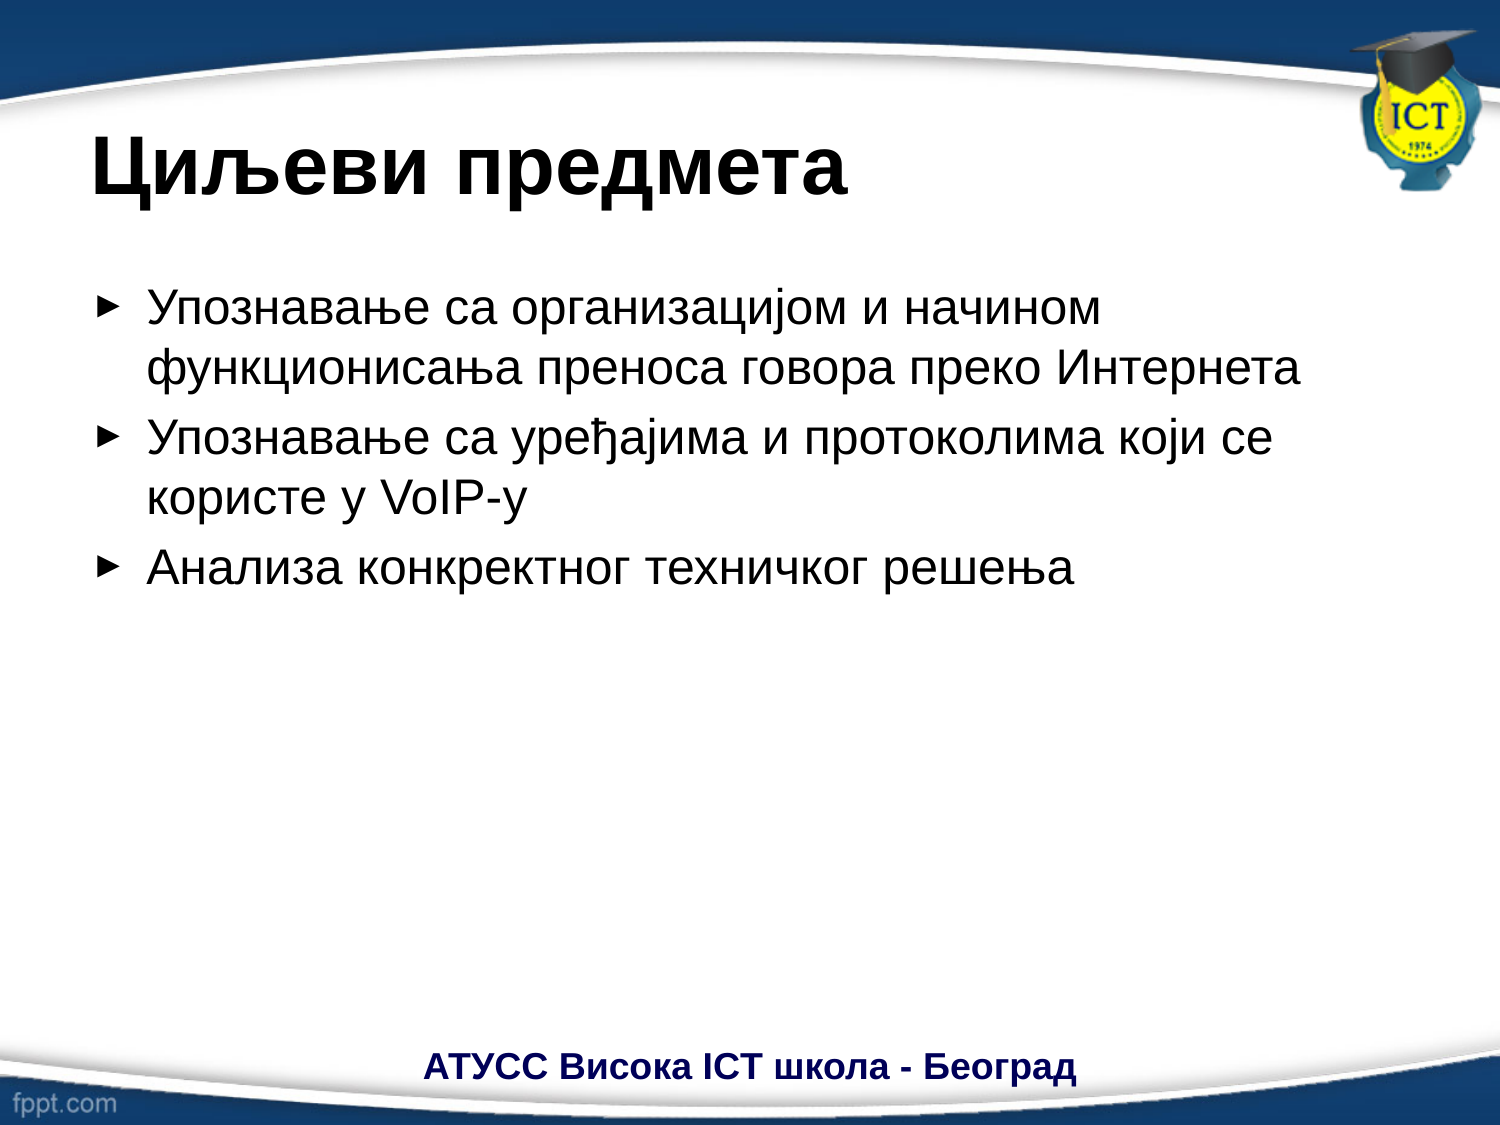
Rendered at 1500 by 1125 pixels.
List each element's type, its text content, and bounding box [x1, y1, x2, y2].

list Упознавање са организацијом и начином функционисања преноса говора преко Интернета Упознавање са уређајима и протоколима који се користе у VoIP-у Анализа конкректног техничког решења [74, 266, 1426, 1010]
title Циљеви предмета [74, 89, 1270, 233]
picture [0, 0, 1500, 1125]
